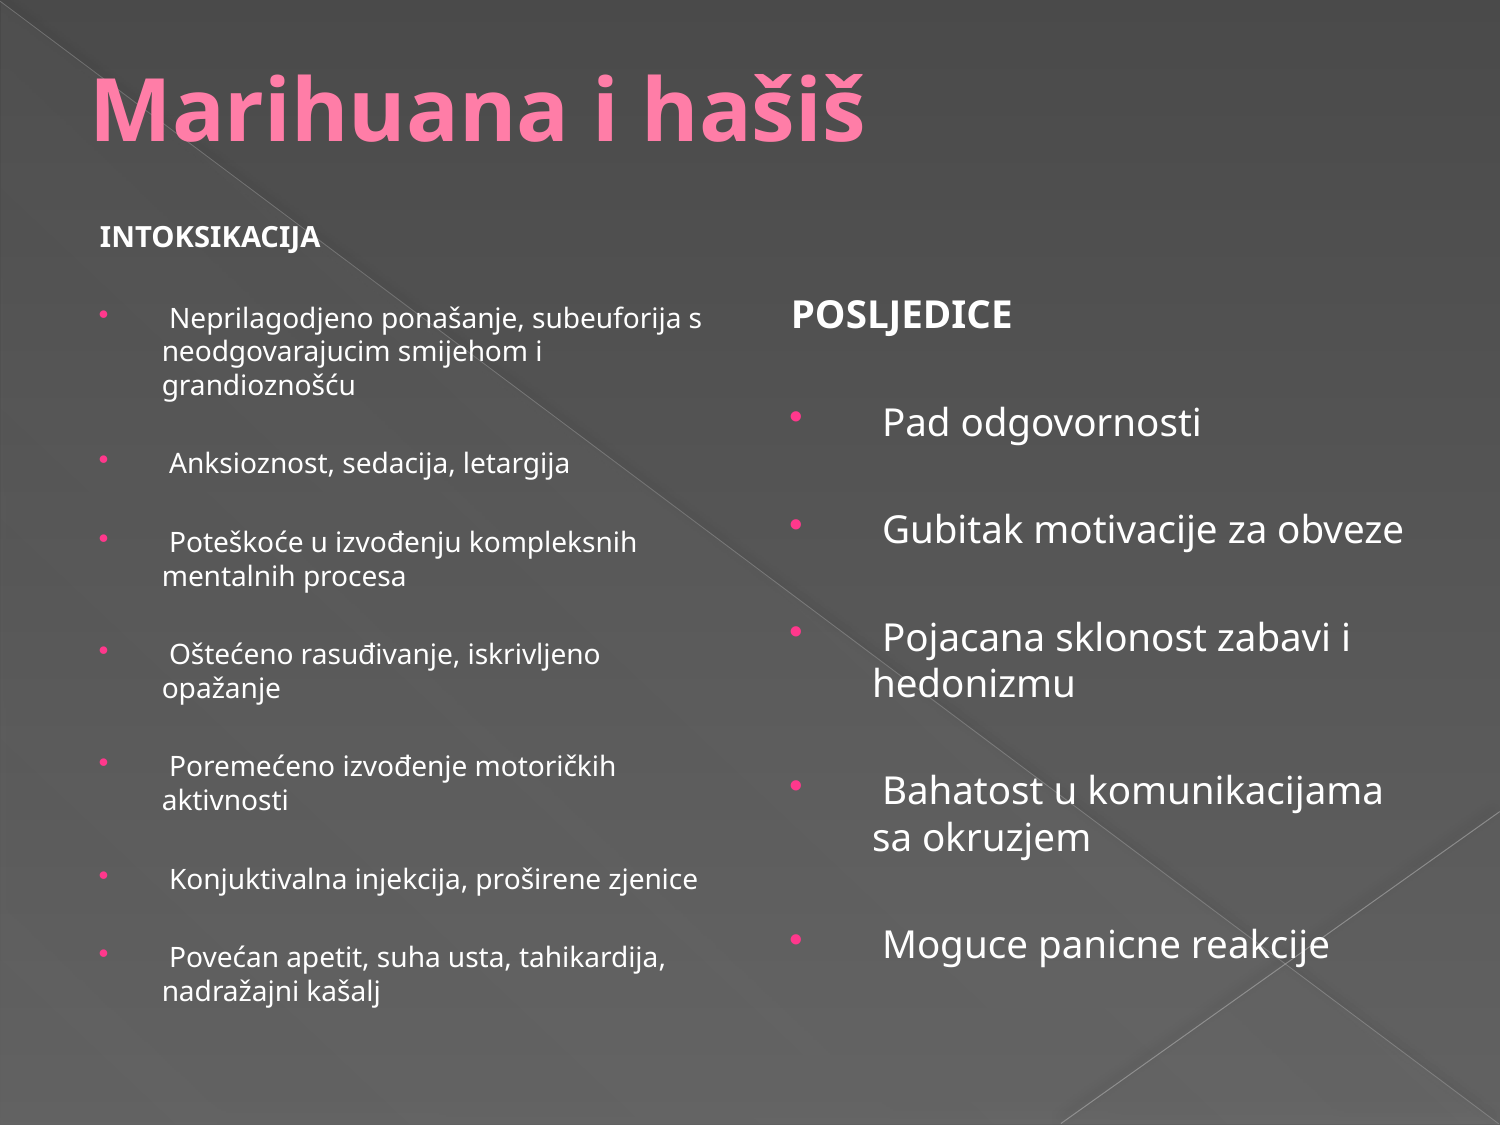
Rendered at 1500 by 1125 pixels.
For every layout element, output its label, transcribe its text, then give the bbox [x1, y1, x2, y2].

list INTOKSIKACIJA Neprilagodjeno ponašanje, subeuforija s neodgovarajucim smijehom i grandioznošću Anksioznost, sedacija, letargija Poteškoće u izvođenju kompleksnih mentalnih procesa Oštećeno rasuđivanje, iskrivljeno opažanje Poremećeno izvođenje motoričkih aktivnosti Konjuktivalna injekcija, proširene zjenice Povećan apetit, suha usta, tahikardija, nadražajni kašalj [75, 210, 738, 1025]
list POSLJEDICE Pad odgovornosti Gubitak motivacije za obveze Pojacana sklonost zabavi i hedonizmu Bahatost u komunikacijama sa okruzjem Moguce panicne reakcije [762, 282, 1425, 1025]
title Marihuana i hašiš [75, 43, 1425, 274]
